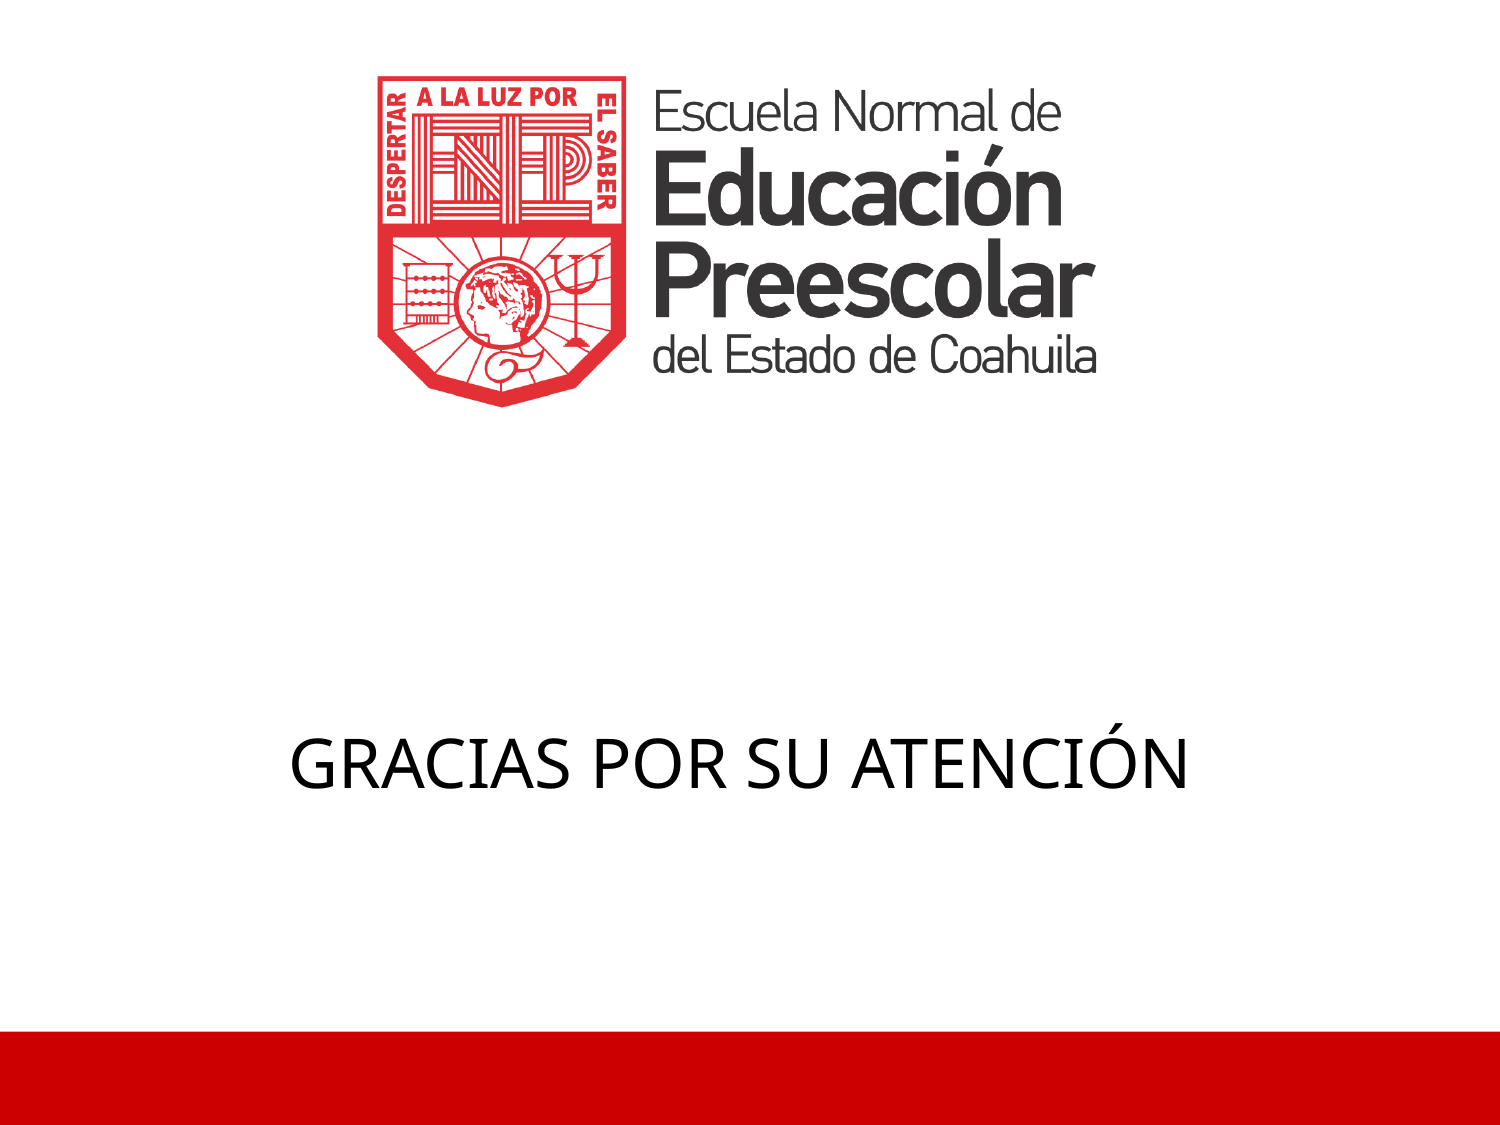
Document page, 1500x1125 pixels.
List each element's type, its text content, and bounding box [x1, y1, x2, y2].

picture [364, 64, 1117, 416]
title GRACIAS POR SU ATENCIÓN [16, 562, 1484, 970]
